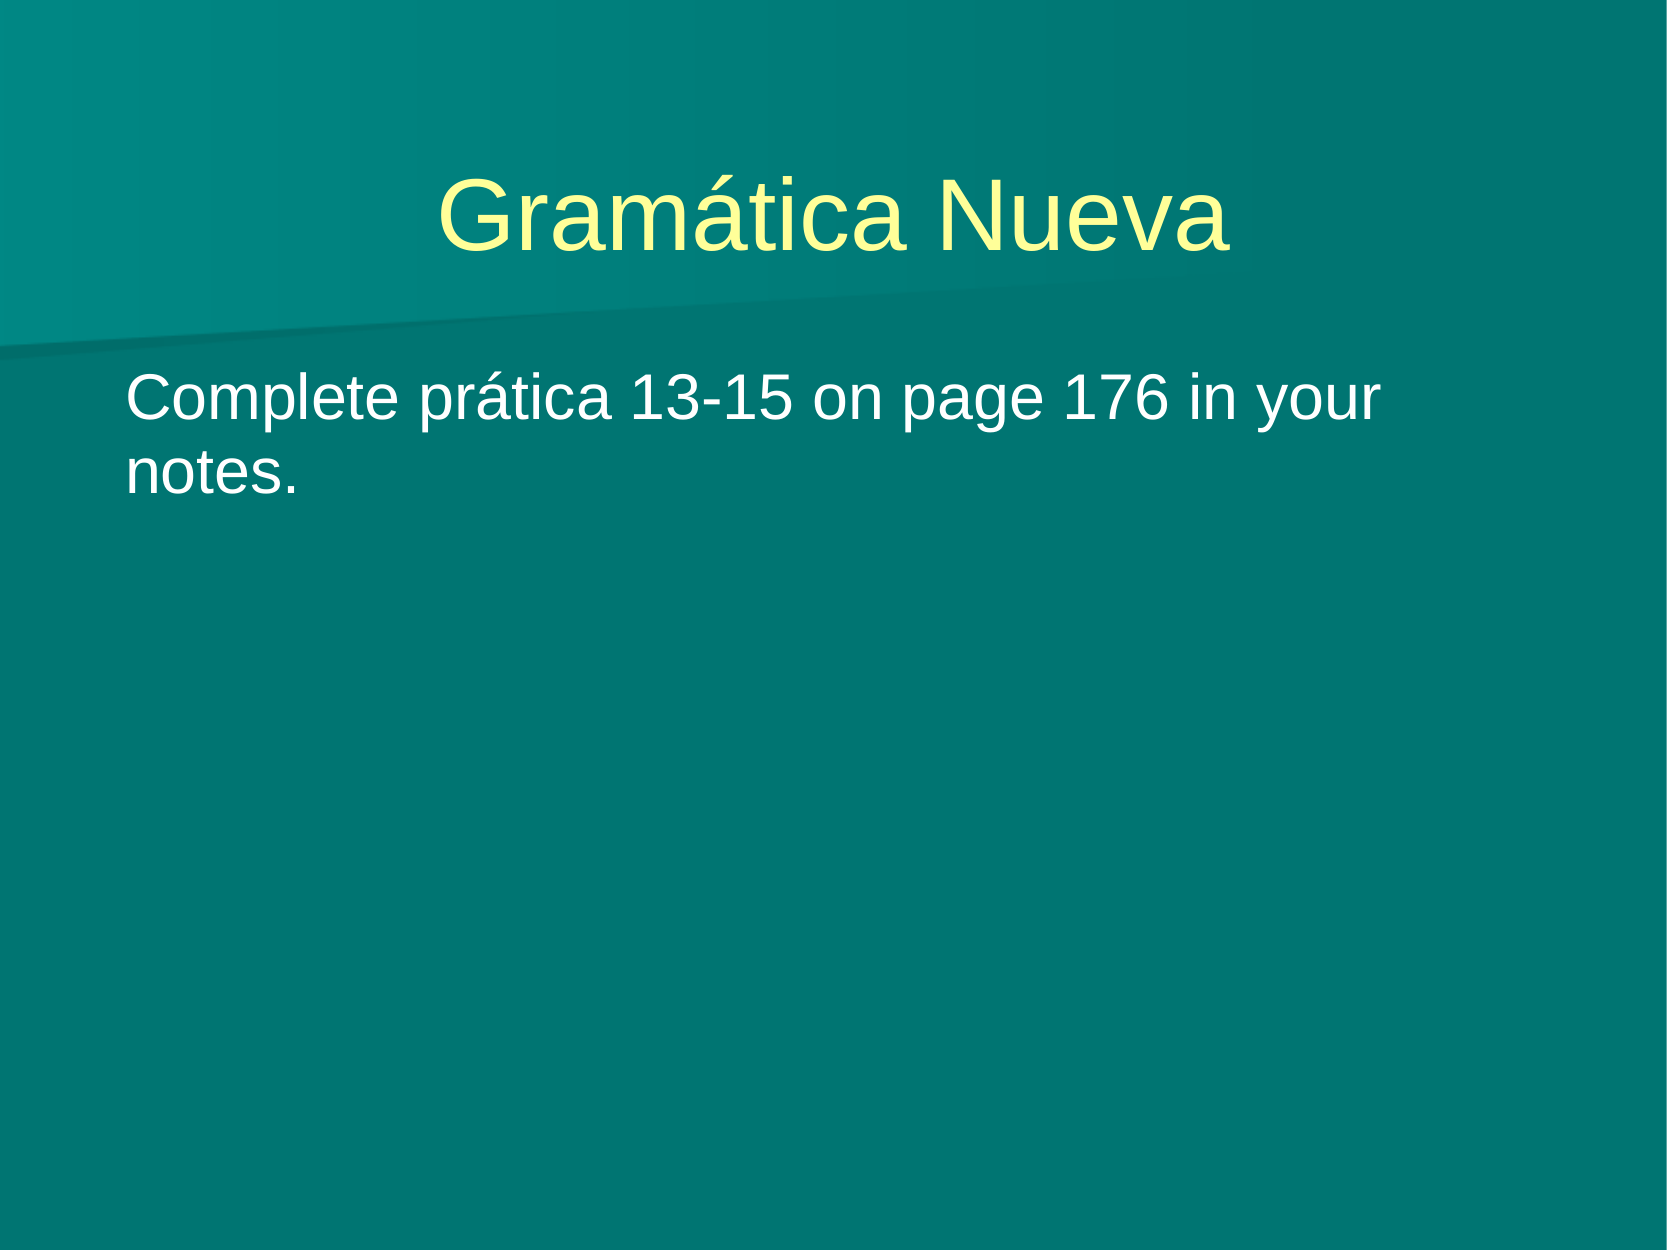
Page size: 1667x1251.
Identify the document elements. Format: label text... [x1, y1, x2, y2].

list Complete prática 13-15 on page 176 in your notes. [125, 360, 1542, 1112]
picture [0, 0, 1667, 1250]
title Gramática Nueva [125, 110, 1542, 320]
